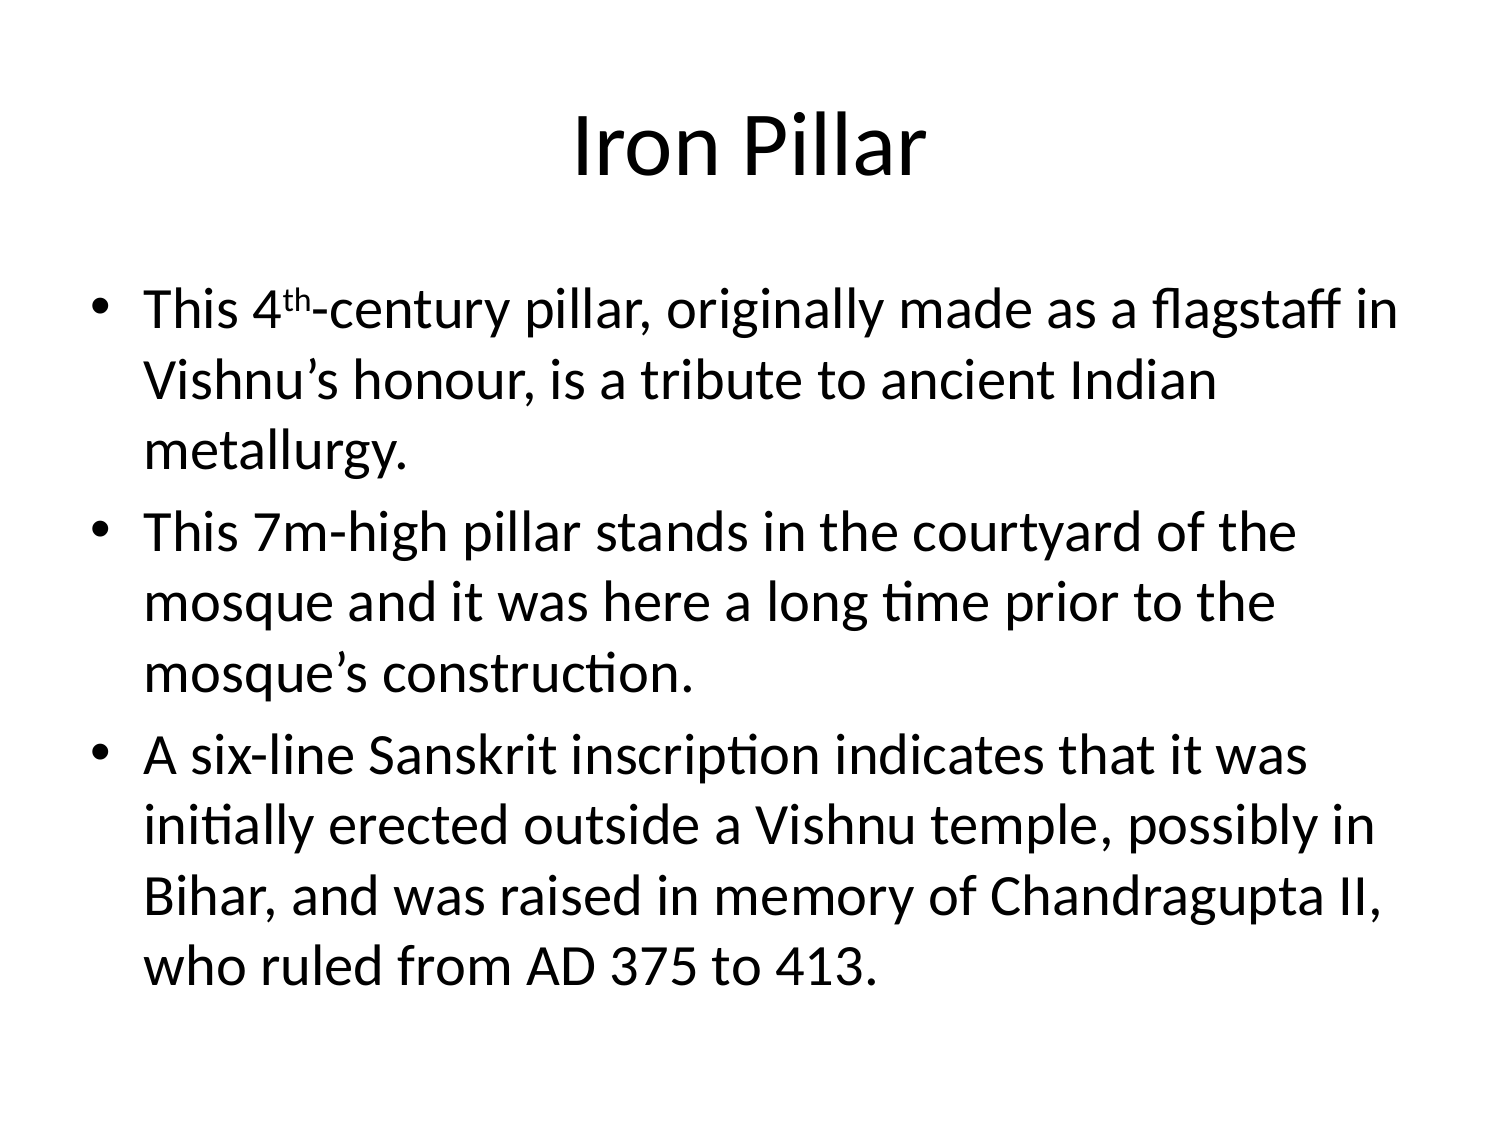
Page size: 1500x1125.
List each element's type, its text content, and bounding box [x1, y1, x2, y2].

list This 4th-century pillar, originally made as a flagstaff in Vishnu’s honour, is a tribute to ancient Indian metallurgy. This 7m-high pillar stands in the courtyard of the mosque and it was here a long time prior to the mosque’s construction. A six-line Sanskrit inscription indicates that it was initially erected outside a Vishnu temple, possibly in Bihar, and was raised in memory of Chandragupta II, who ruled from AD 375 to 413. [75, 262, 1425, 1005]
title Iron Pillar [75, 45, 1425, 233]
